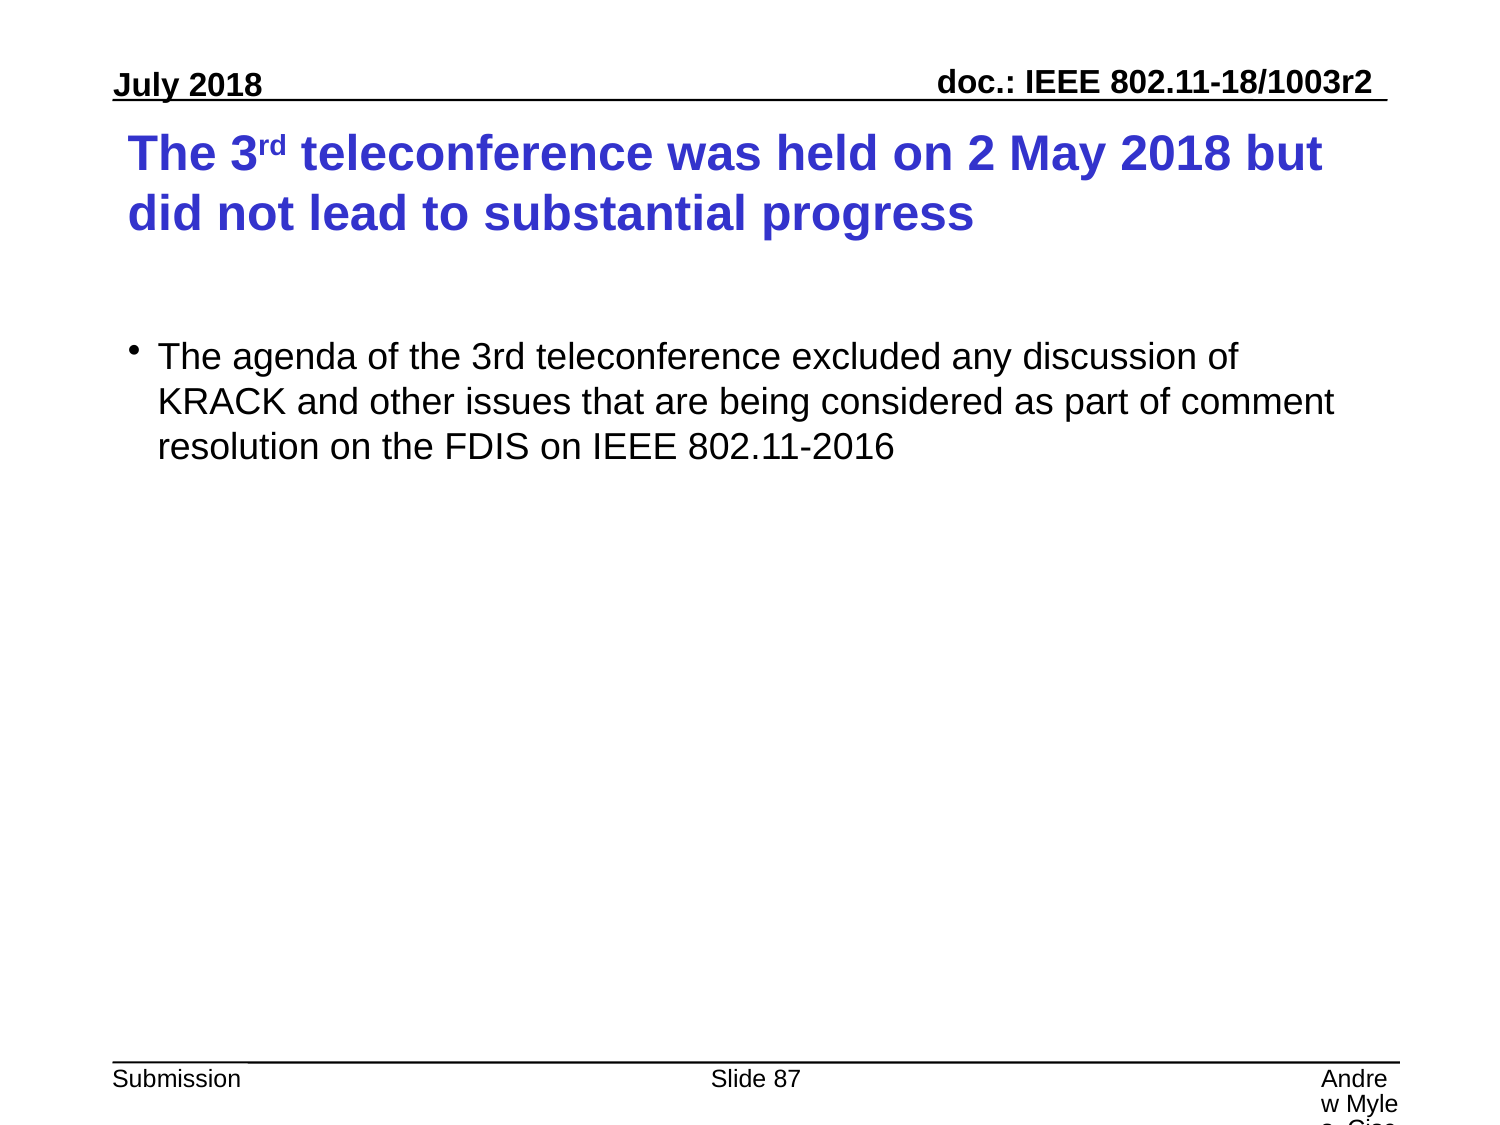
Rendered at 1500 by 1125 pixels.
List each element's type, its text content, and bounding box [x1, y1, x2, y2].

list The agenda of the 3rd teleconference excluded any discussion of KRACK and other issues that are being considered as part of comment resolution on the FDIS on IEEE 802.11-2016 [112, 324, 1388, 1000]
title The 3rd teleconference was held on 2 May 2018 but did not lead to substantial progress [112, 112, 1388, 288]
slide_number Slide 87 [709, 1061, 803, 1093]
footer Andrew Myles, Cisco [1320, 1061, 1402, 1093]
